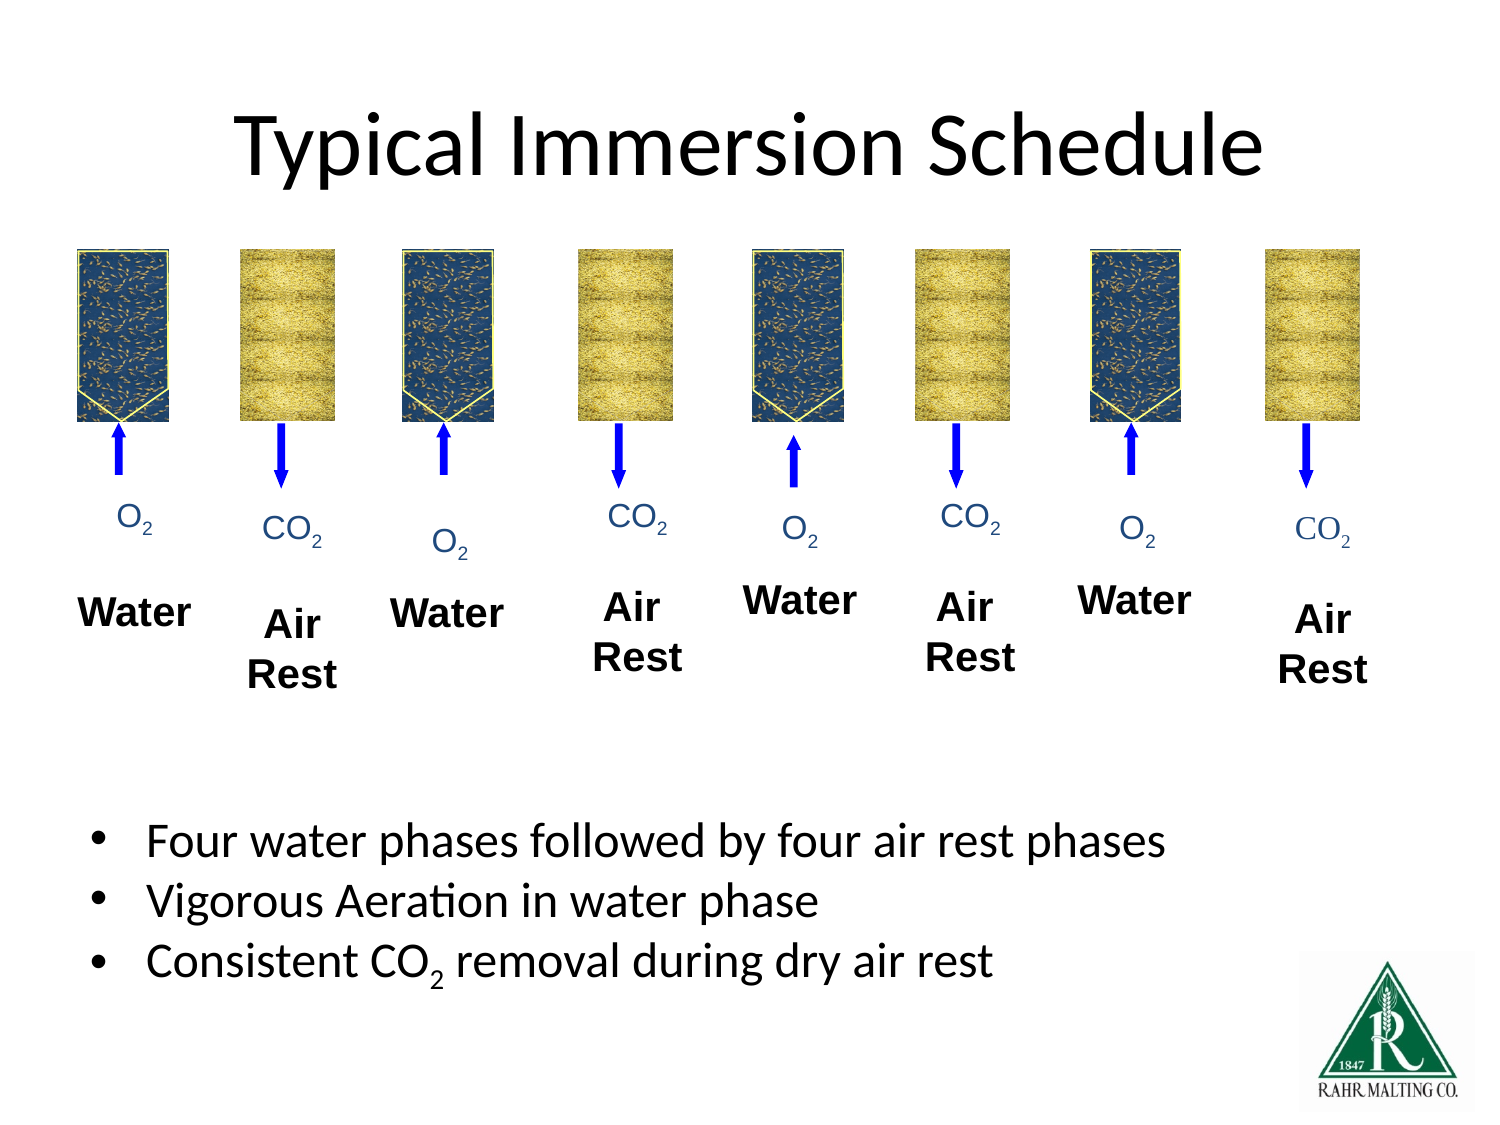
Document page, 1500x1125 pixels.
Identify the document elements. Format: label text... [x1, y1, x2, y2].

picture [399, 248, 497, 424]
text_box O2 Water [1062, 499, 1213, 631]
text_box CO2 Air Rest [231, 499, 353, 705]
picture [1262, 248, 1363, 424]
text_box [787, 436, 800, 487]
text_box O2 Water [49, 486, 220, 643]
text_box O2 Water [724, 499, 875, 764]
title Typical Immersion Schedule [75, 45, 1425, 233]
picture [1087, 248, 1184, 424]
text_box [1124, 430, 1138, 475]
picture [574, 248, 676, 424]
text_box [274, 430, 288, 487]
text_box CO2 Air Rest [1262, 499, 1383, 700]
picture [912, 248, 1013, 424]
text_box O2 Water [374, 511, 525, 643]
text_box CO2 Air Rest [562, 486, 713, 687]
text_box [949, 430, 963, 486]
picture [74, 248, 172, 424]
text_box [612, 430, 625, 486]
text_box CO2 Air Rest [910, 486, 1031, 687]
picture [1299, 951, 1476, 1113]
text_box [437, 430, 450, 475]
picture [749, 248, 847, 424]
text_box [1299, 430, 1313, 487]
picture [237, 248, 338, 424]
text_box [112, 430, 125, 475]
text_box Four water phases followed by four air rest phases Vigorous Aeration in water phase Consistent CO2 removal during dry air rest [74, 799, 1263, 1003]
